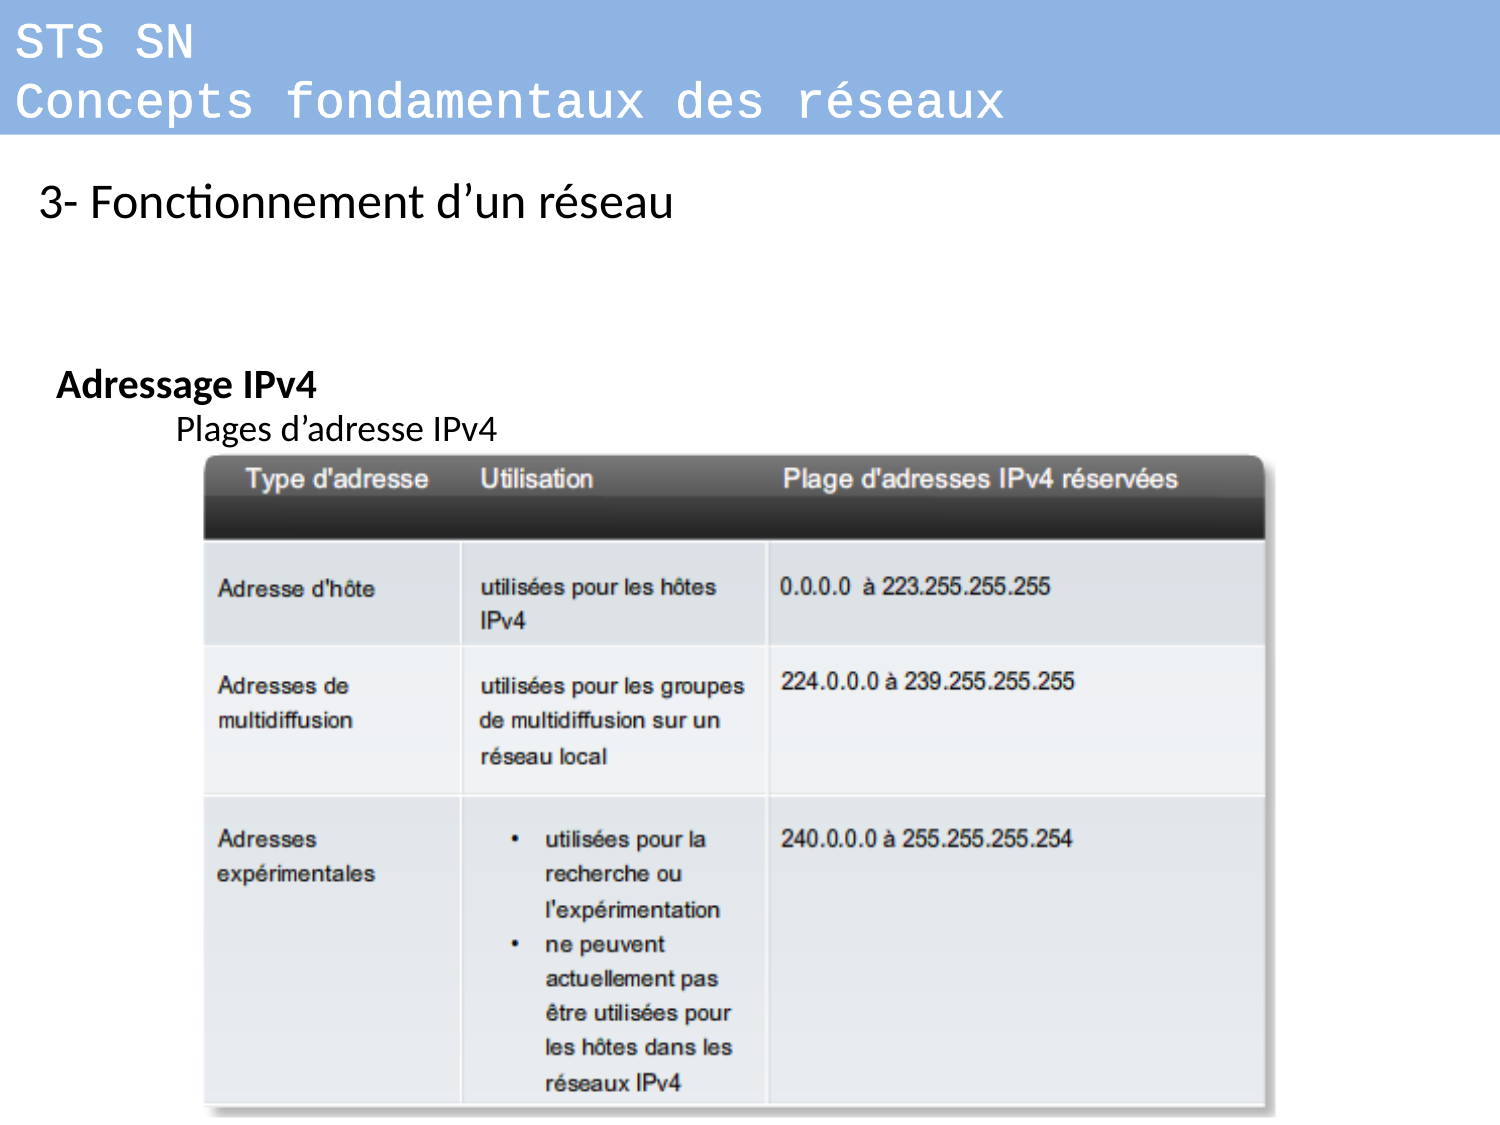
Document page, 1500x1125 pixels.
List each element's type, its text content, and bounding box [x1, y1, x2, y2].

picture [200, 449, 1282, 1120]
text_box Adressage IPv4 [41, 349, 1447, 415]
text_box [0, 0, 1500, 75]
text_box 3- Fonctionnement d’un réseau [23, 160, 690, 236]
text_box STS SN Concepts fondamentaux des réseaux [0, 75, 1500, 135]
text_box Plages d’adresse IPv4 [161, 397, 513, 457]
